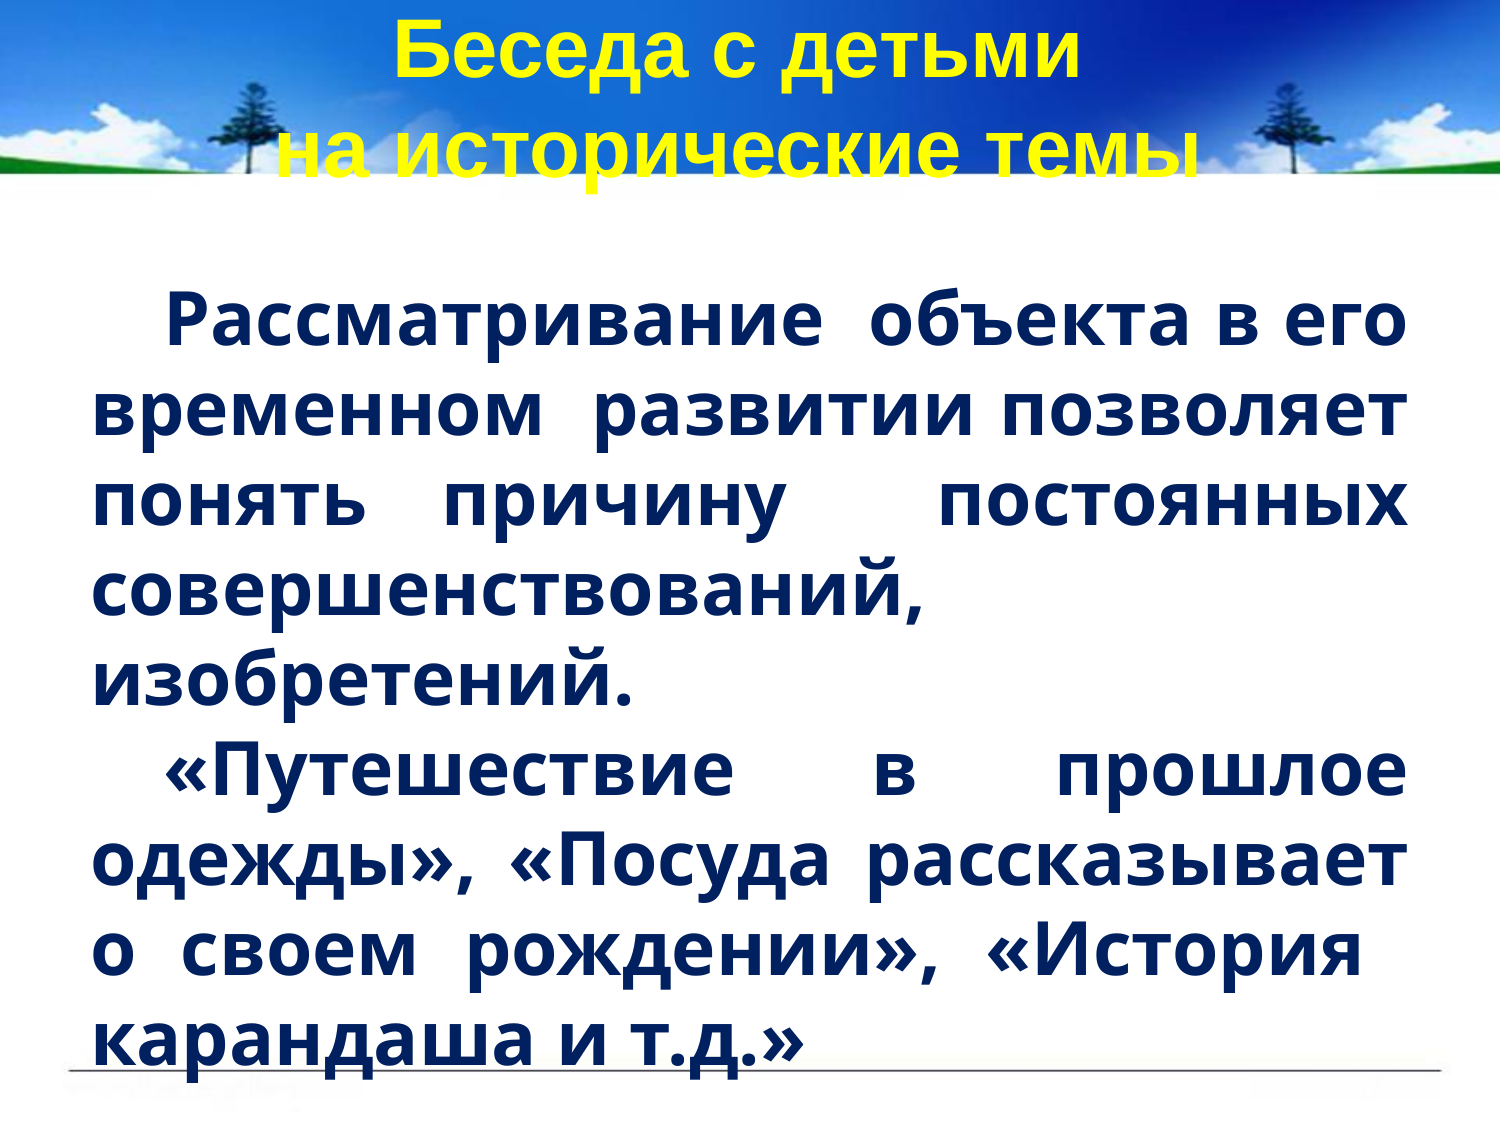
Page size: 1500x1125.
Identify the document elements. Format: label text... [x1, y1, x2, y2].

picture [0, 188, 1500, 1125]
title Беседа с детьми на исторические темы [0, 0, 1500, 188]
list Рассматривание объекта в его временном развитии позволяет понять причину постоянных совершенствований, изобретений. «Путешествие в прошлое одежды», «Посуда рассказывает о своем рождении», «История карандаша и т.д.» [74, 262, 1426, 1006]
